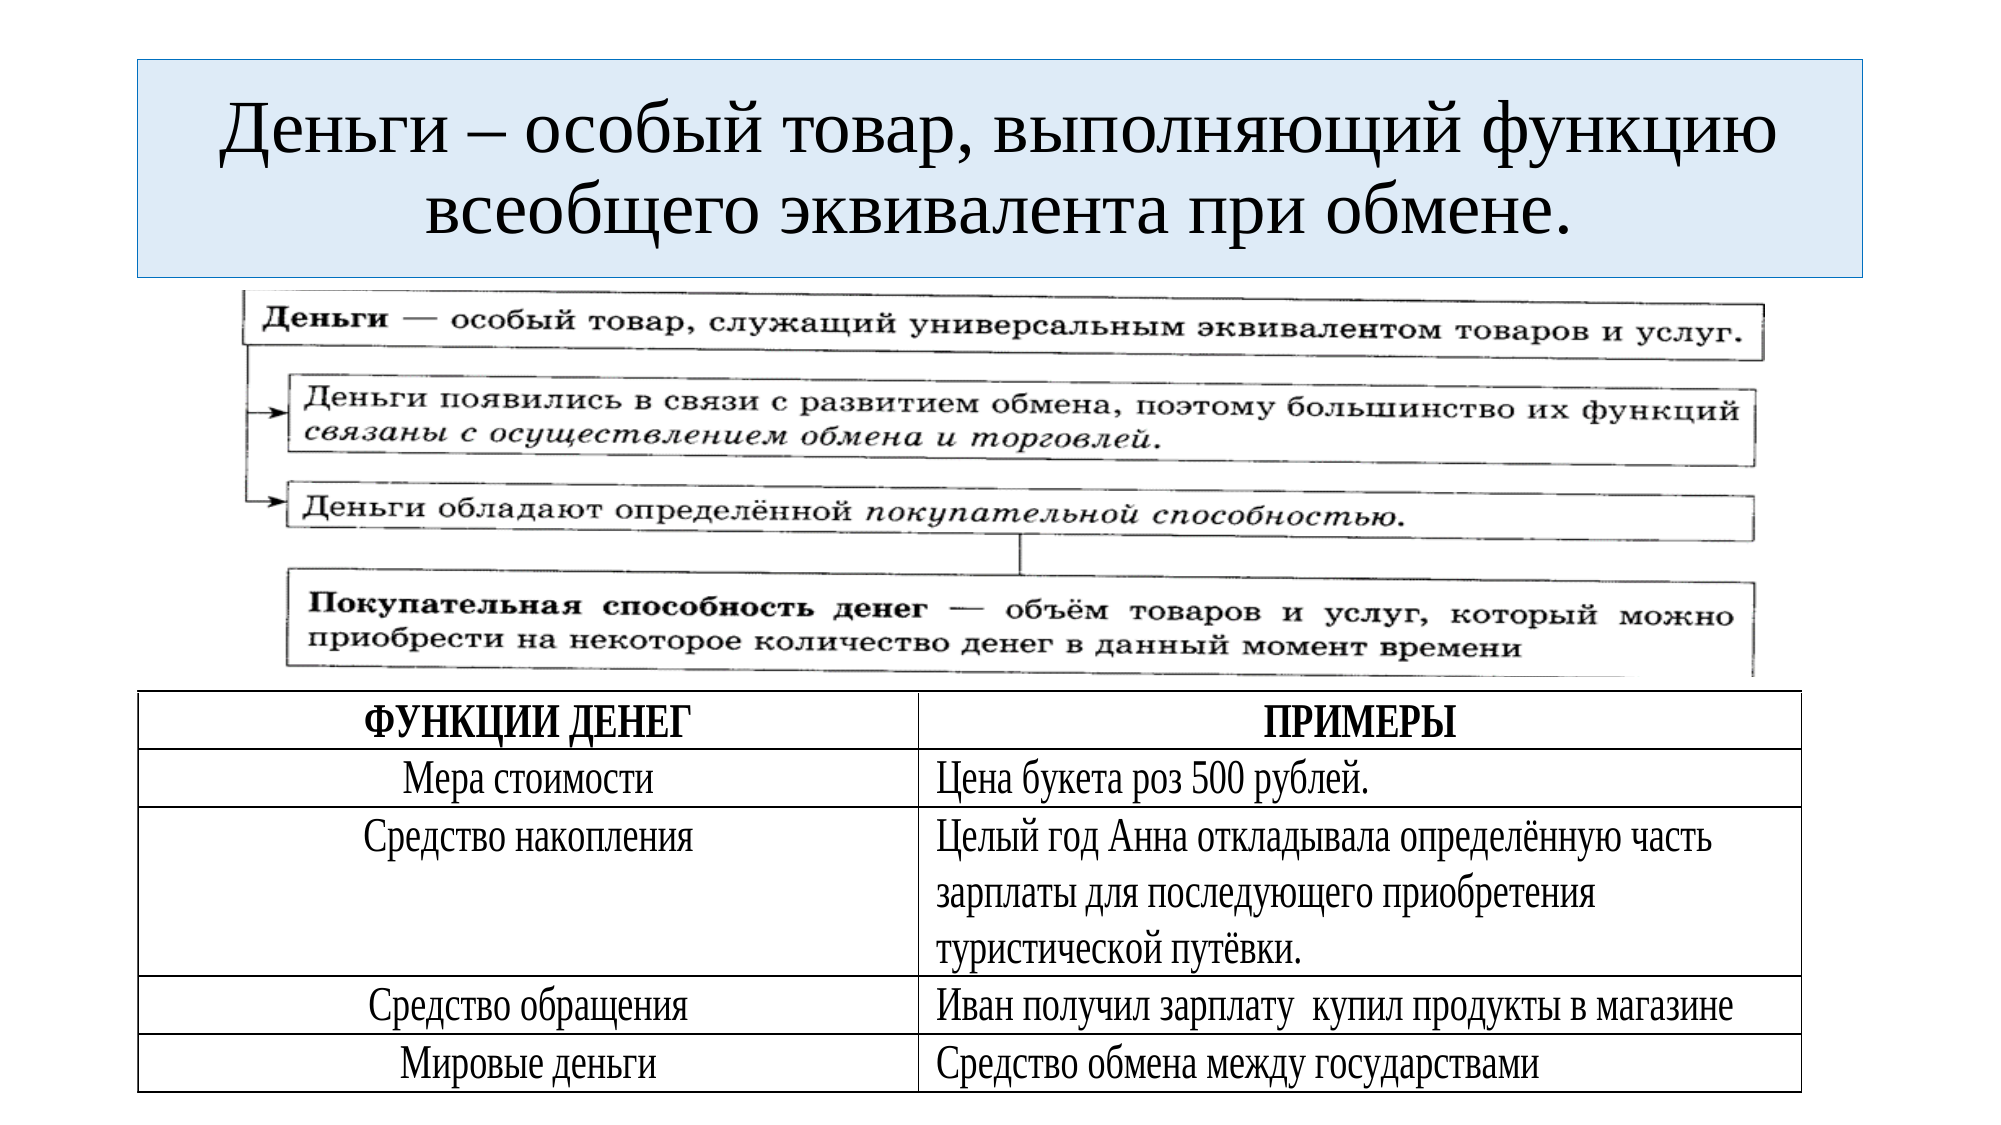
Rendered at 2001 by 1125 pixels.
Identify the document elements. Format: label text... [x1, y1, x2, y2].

picture [230, 290, 1769, 677]
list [137, 690, 1850, 1125]
title Деньги – особый товар, выполняющий функцию всеобщего эквивалента при обмене. [137, 59, 1863, 278]
